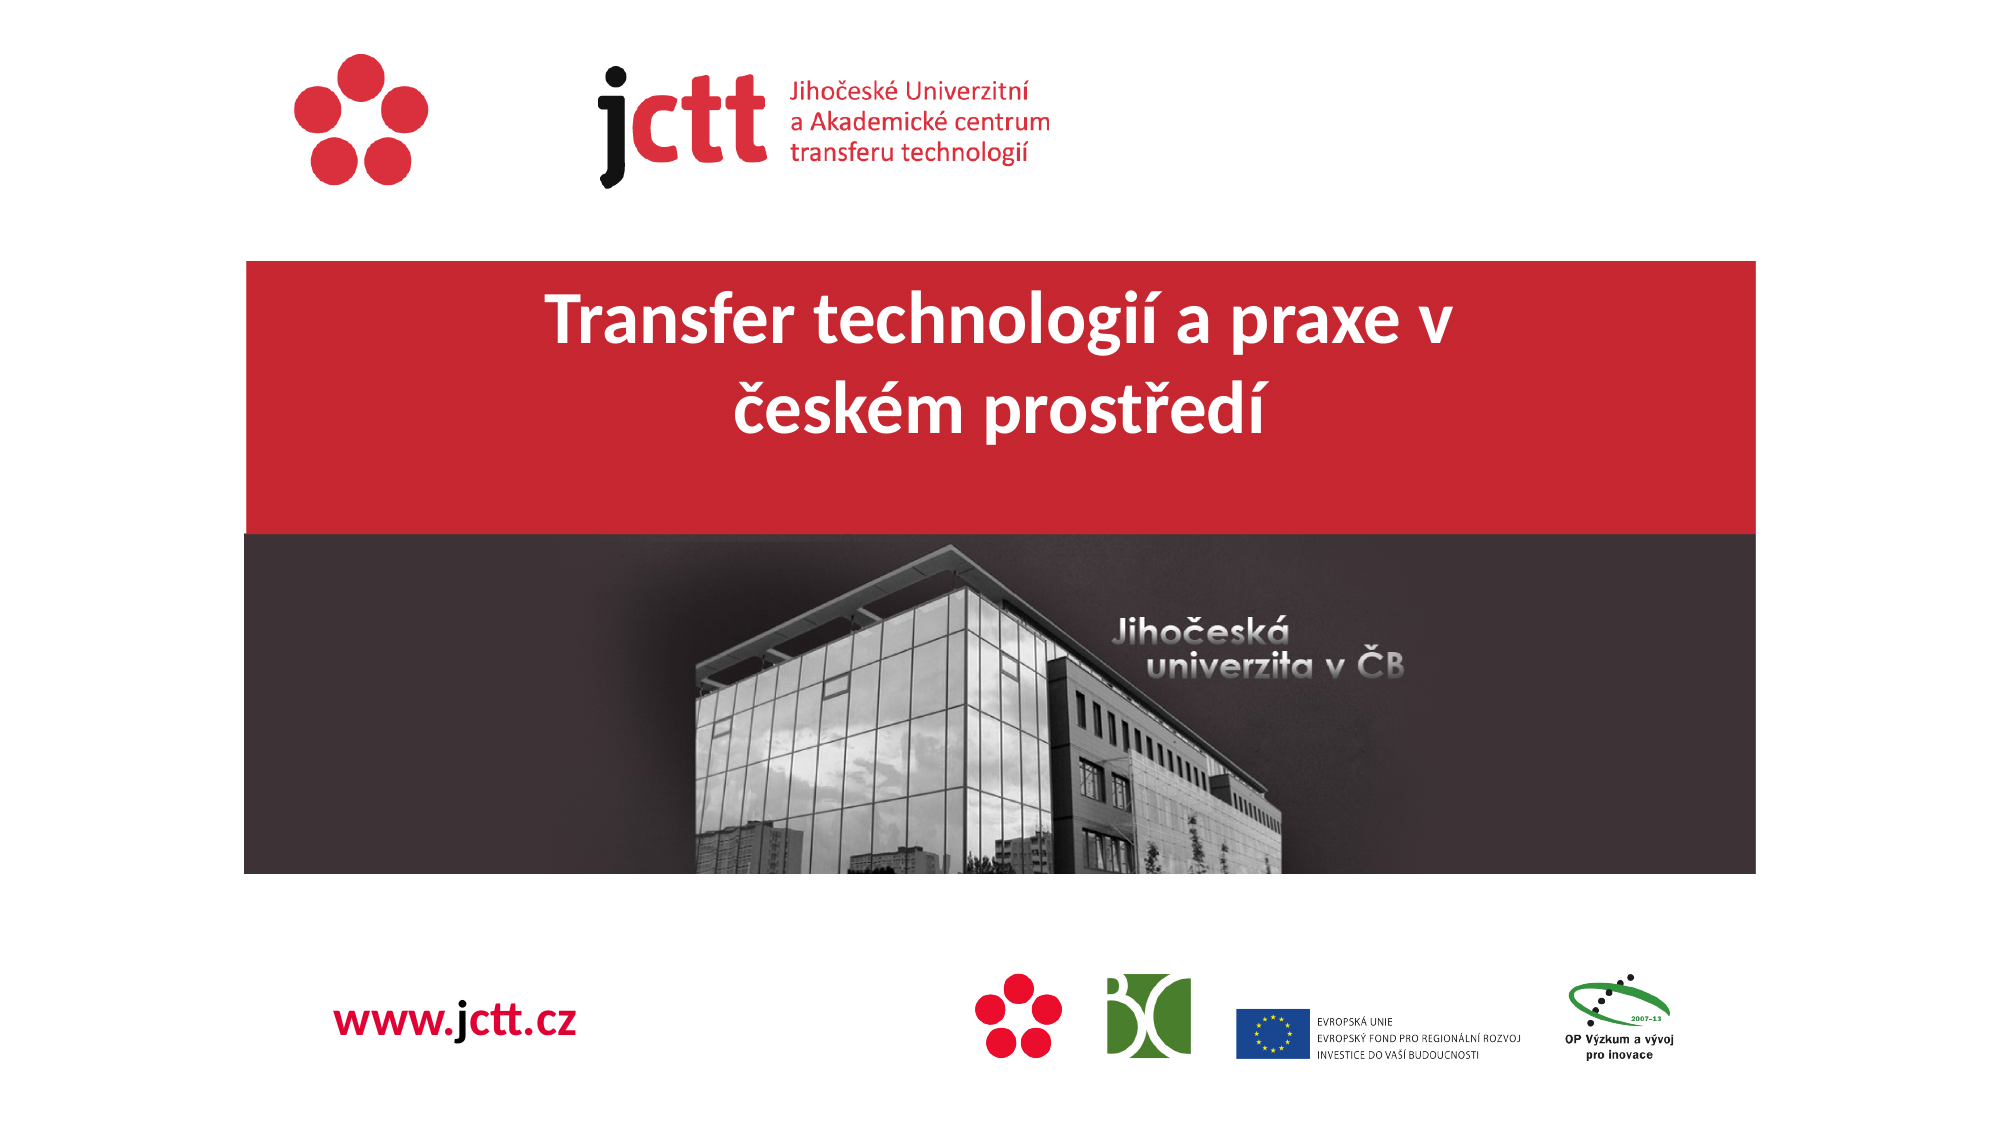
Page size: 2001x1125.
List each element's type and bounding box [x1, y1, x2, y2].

picture [1719, 260, 1756, 874]
text_box [291, 54, 1719, 1104]
picture [243, 260, 291, 874]
